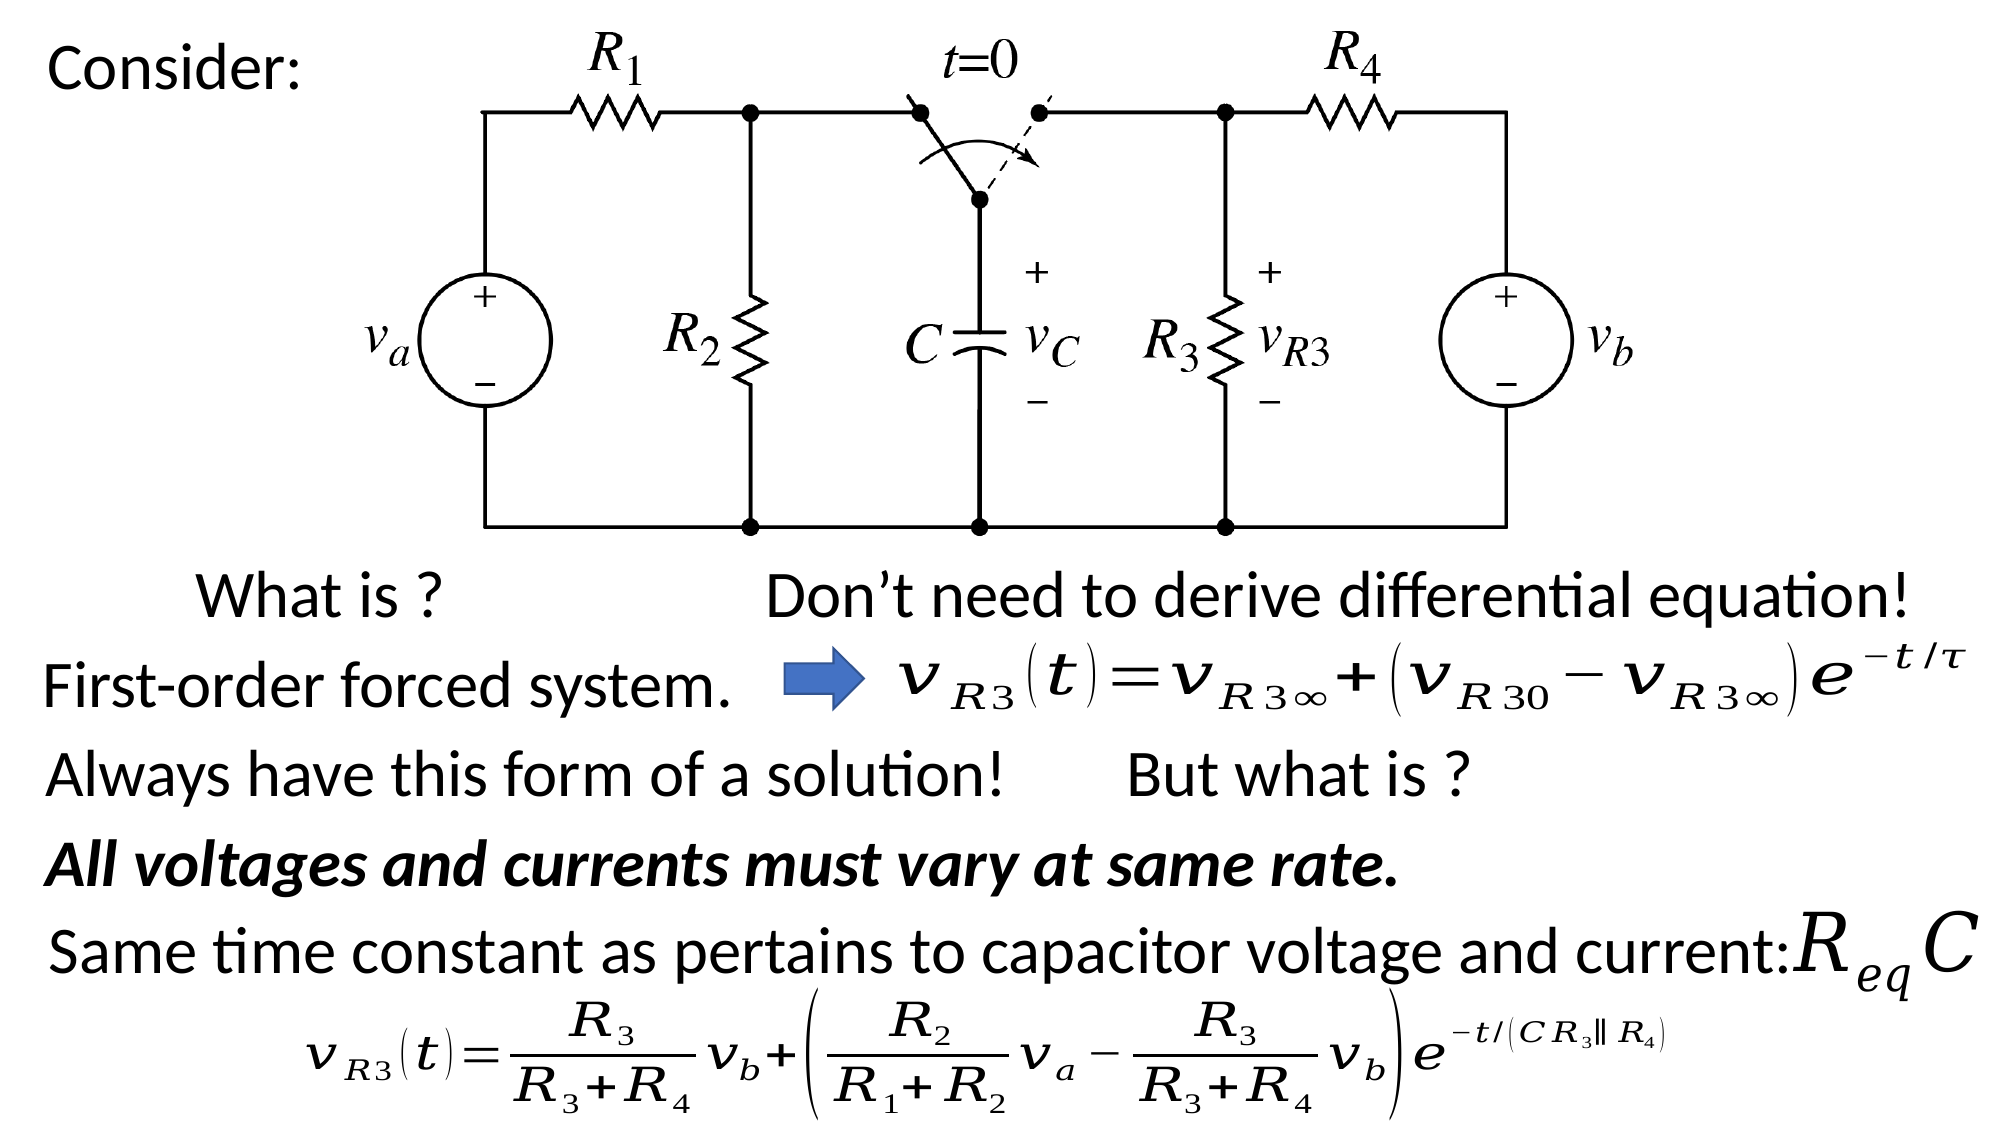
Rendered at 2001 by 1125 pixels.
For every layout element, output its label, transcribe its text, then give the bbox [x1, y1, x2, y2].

text_box Same time constant as pertains to capacitor voltage and current: [34, 900, 1809, 995]
text_box All voltages and currents must vary at same rate. [30, 811, 1419, 907]
picture [362, 26, 1638, 537]
text_box Don’t need to derive differential equation! [750, 543, 1928, 638]
text_box [783, 645, 866, 712]
text_box Always have this form of a solution! [30, 722, 1024, 811]
text_box First-order forced system. [27, 633, 749, 729]
text_box Consider: [32, 15, 319, 111]
